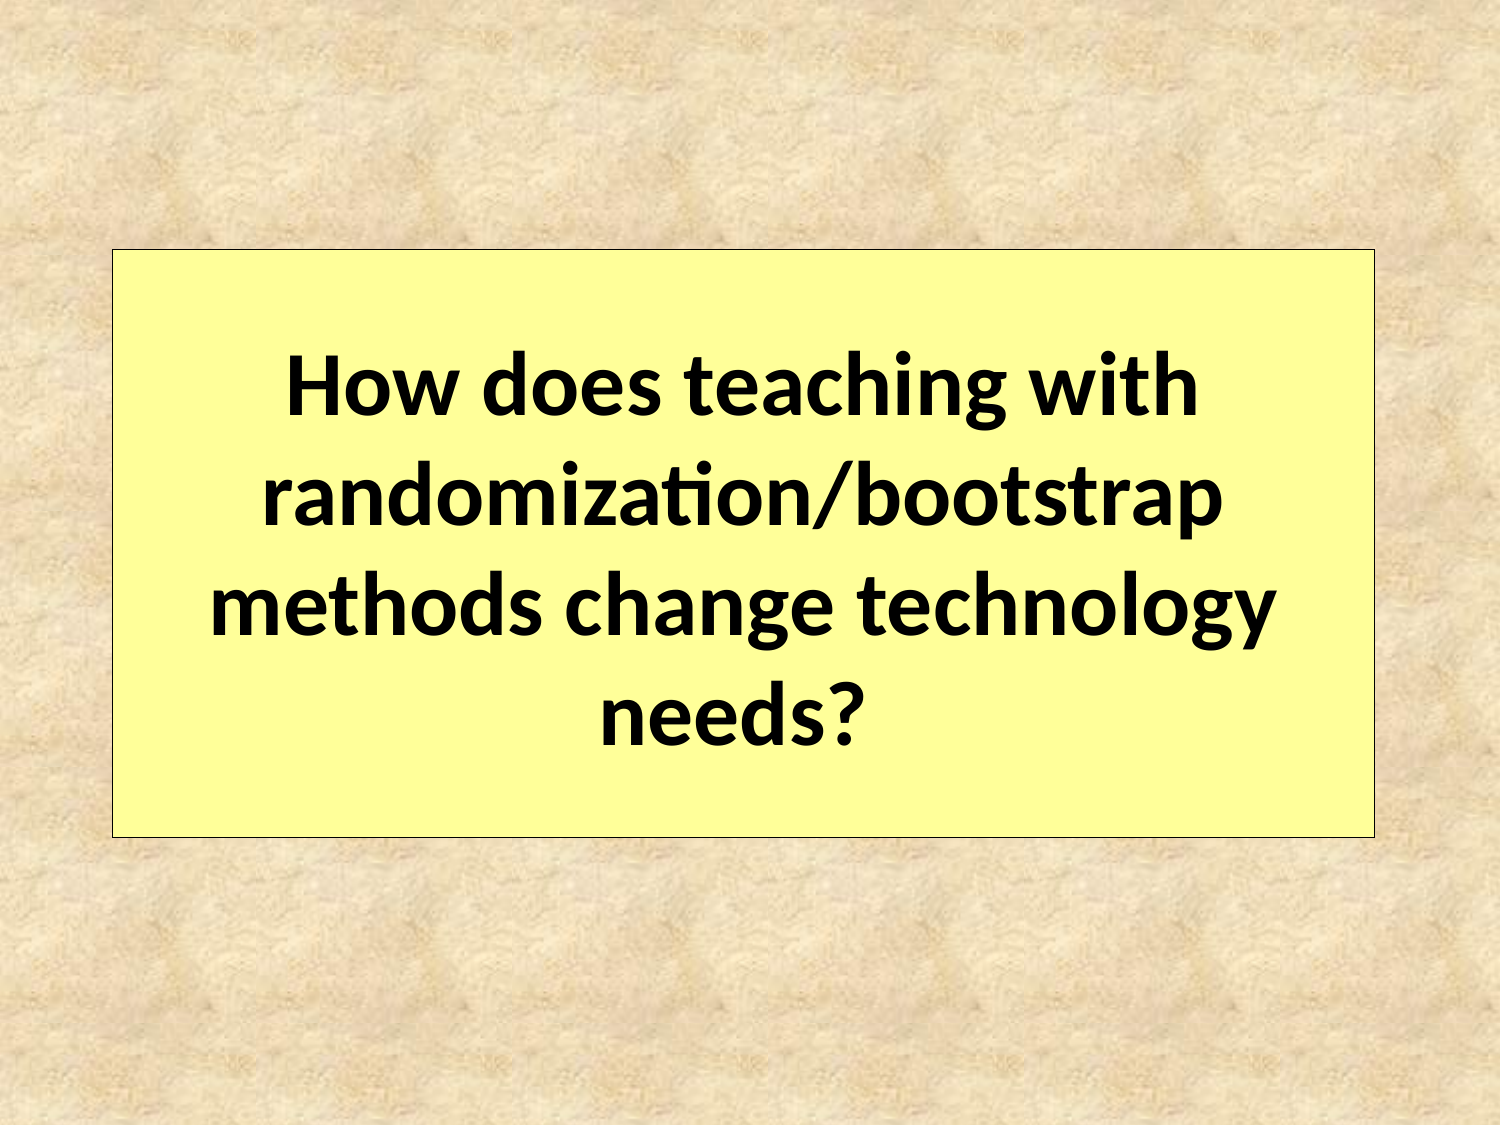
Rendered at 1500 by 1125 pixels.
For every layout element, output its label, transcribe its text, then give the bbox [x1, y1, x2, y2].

picture [0, 0, 1500, 1125]
title How does teaching with randomization/bootstrap methods change technology needs? [112, 249, 1375, 838]
